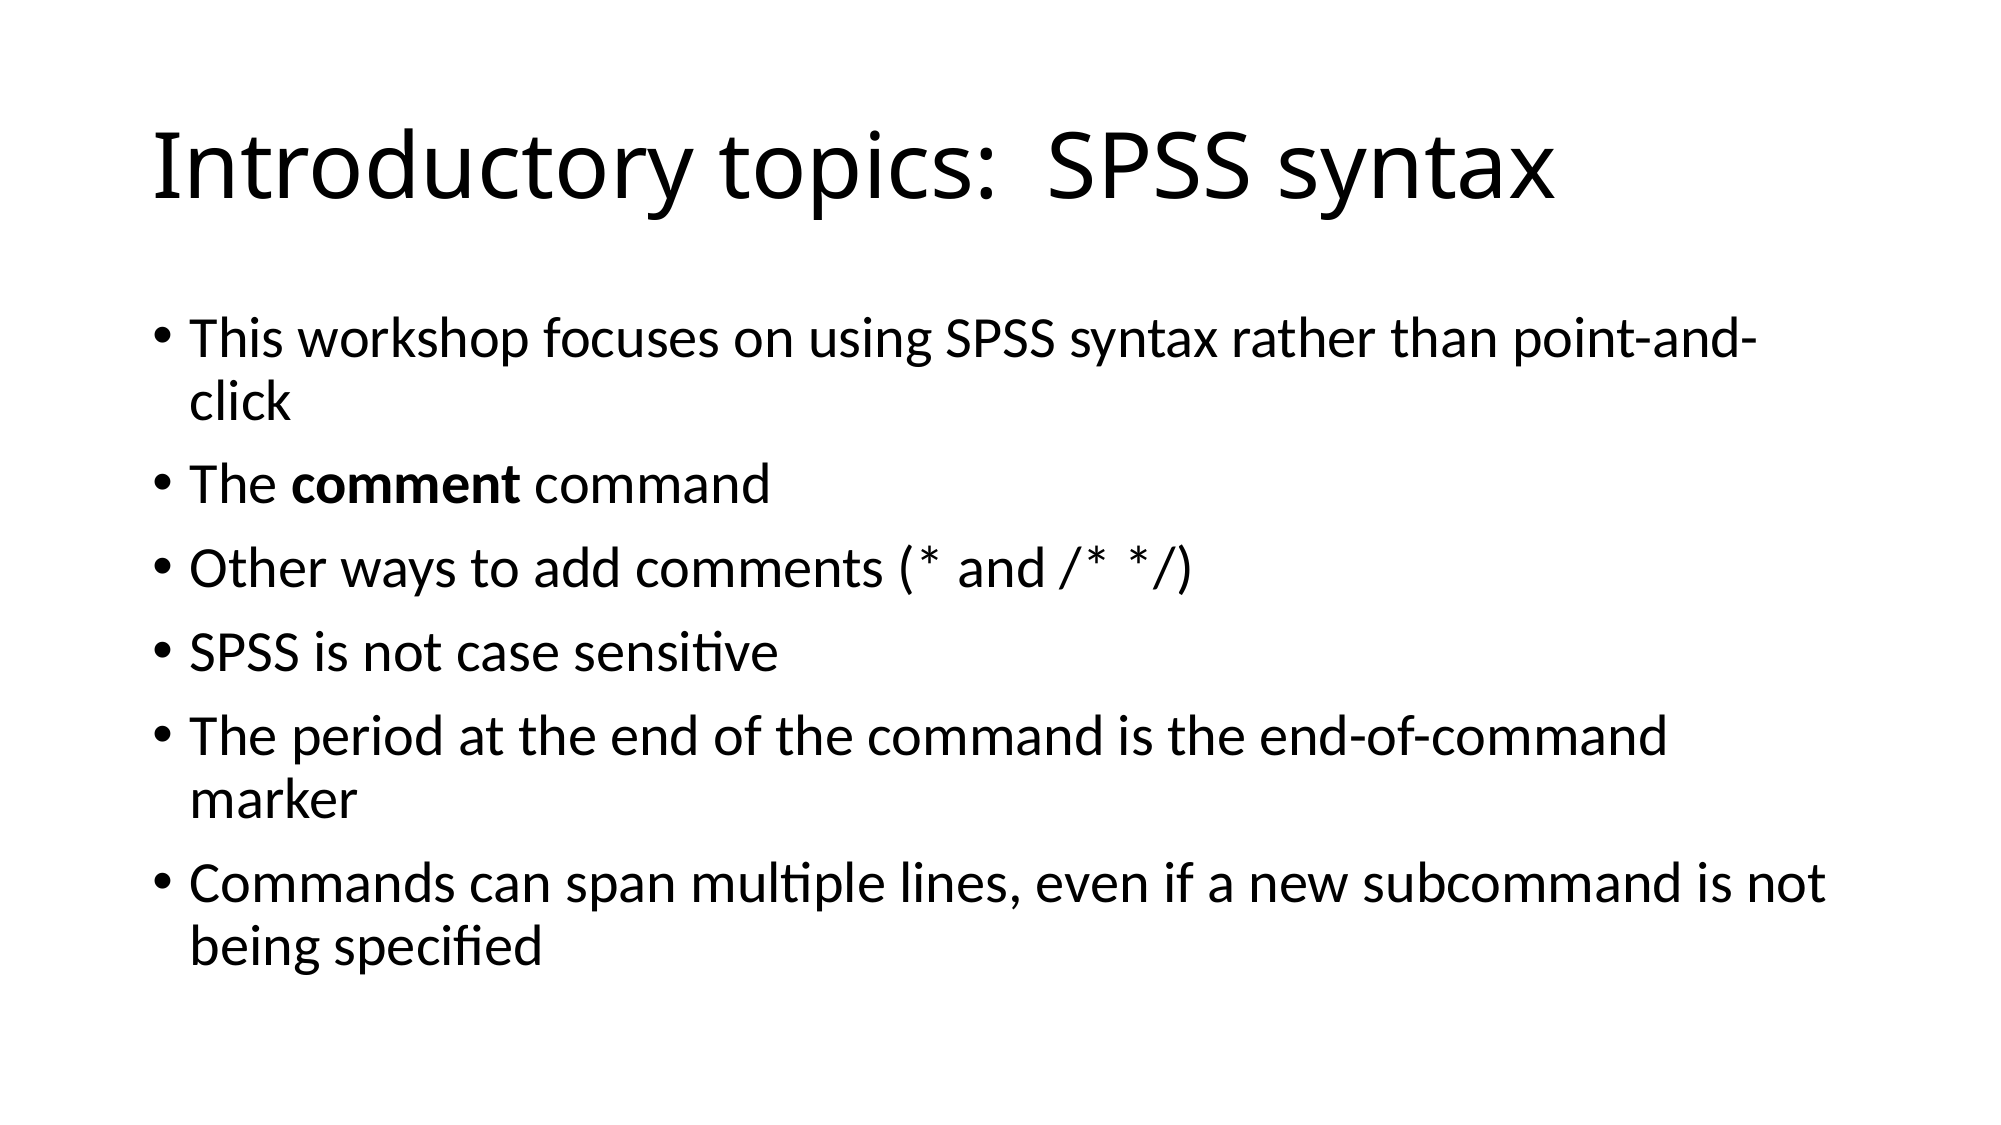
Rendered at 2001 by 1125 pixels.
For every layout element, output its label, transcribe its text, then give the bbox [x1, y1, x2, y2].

list This workshop focuses on using SPSS syntax rather than point-and-click The comment command Other ways to add comments (* and /* */) SPSS is not case sensitive The period at the end of the command is the end-of-command marker Commands can span multiple lines, even if a new subcommand is not being specified [137, 299, 1863, 1014]
title Introductory topics: SPSS syntax [137, 59, 1863, 278]
